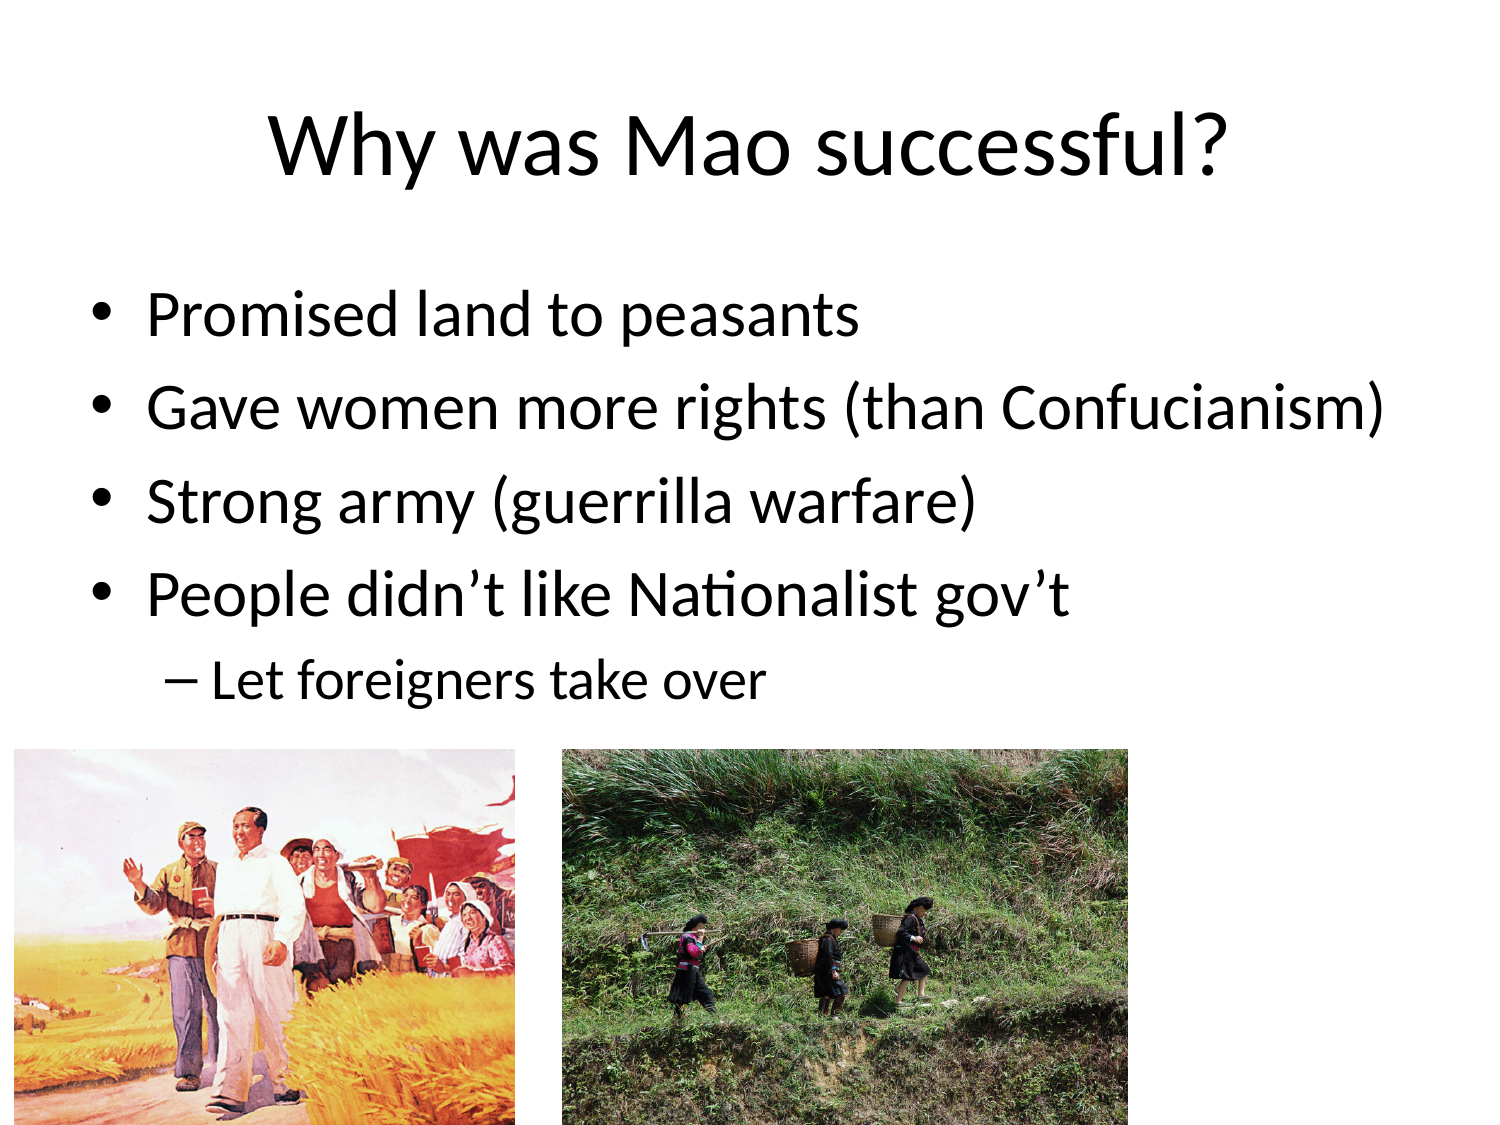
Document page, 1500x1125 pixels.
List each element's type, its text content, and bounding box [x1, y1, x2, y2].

list Promised land to peasants Gave women more rights (than Confucianism) Strong army (guerrilla warfare) People didn’t like Nationalist gov’t Let foreigners take over [75, 262, 1425, 1005]
picture [562, 749, 1128, 1125]
picture [14, 749, 515, 1125]
title Why was Mao successful? [75, 45, 1425, 233]
